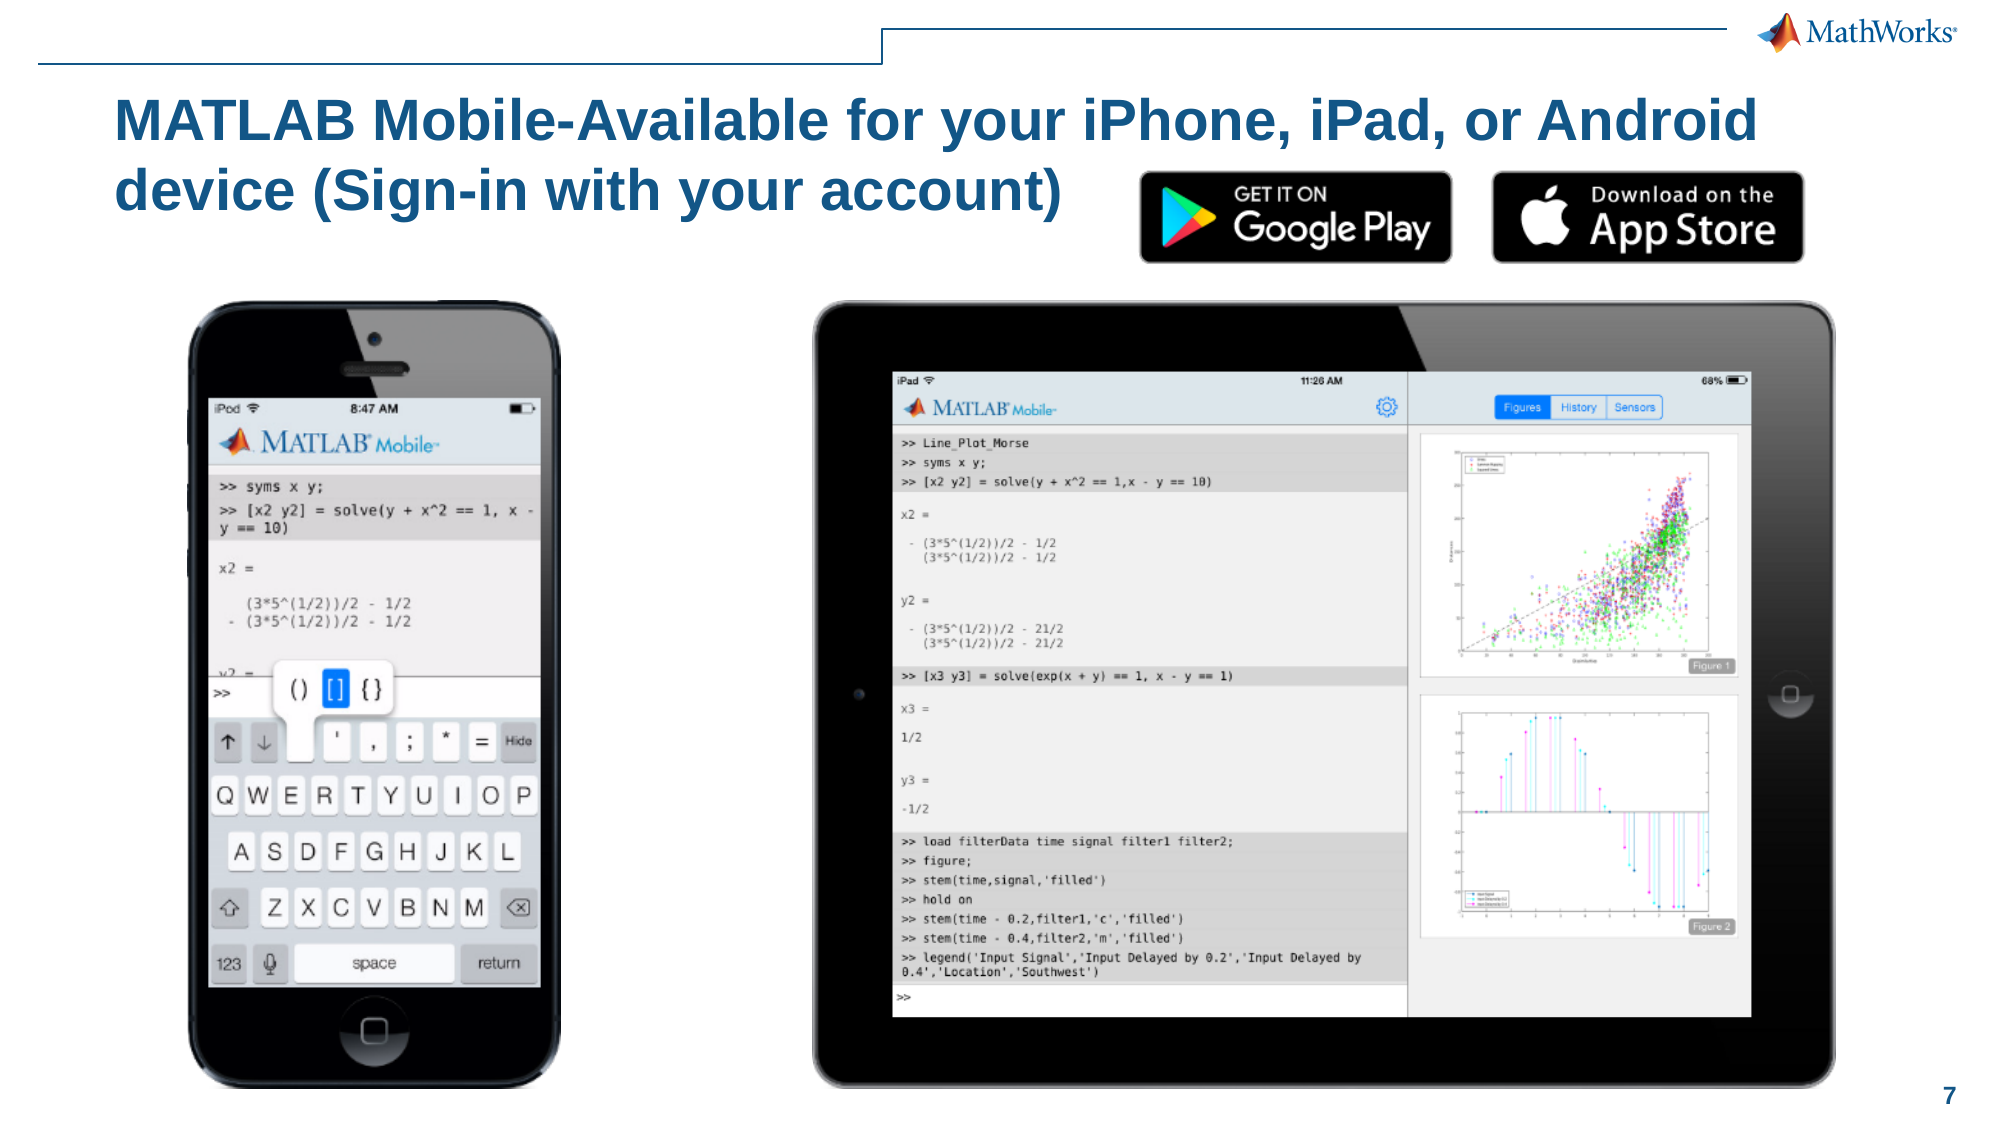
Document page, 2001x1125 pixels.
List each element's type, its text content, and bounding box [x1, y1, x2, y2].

picture [187, 300, 561, 1089]
picture [812, 300, 1836, 1089]
title MATLAB Mobile-Available for your iPhone, iPad, or Android device (Sign-in with your account) [99, 75, 1867, 238]
picture [1137, 167, 1813, 269]
picture [1751, 3, 1970, 63]
